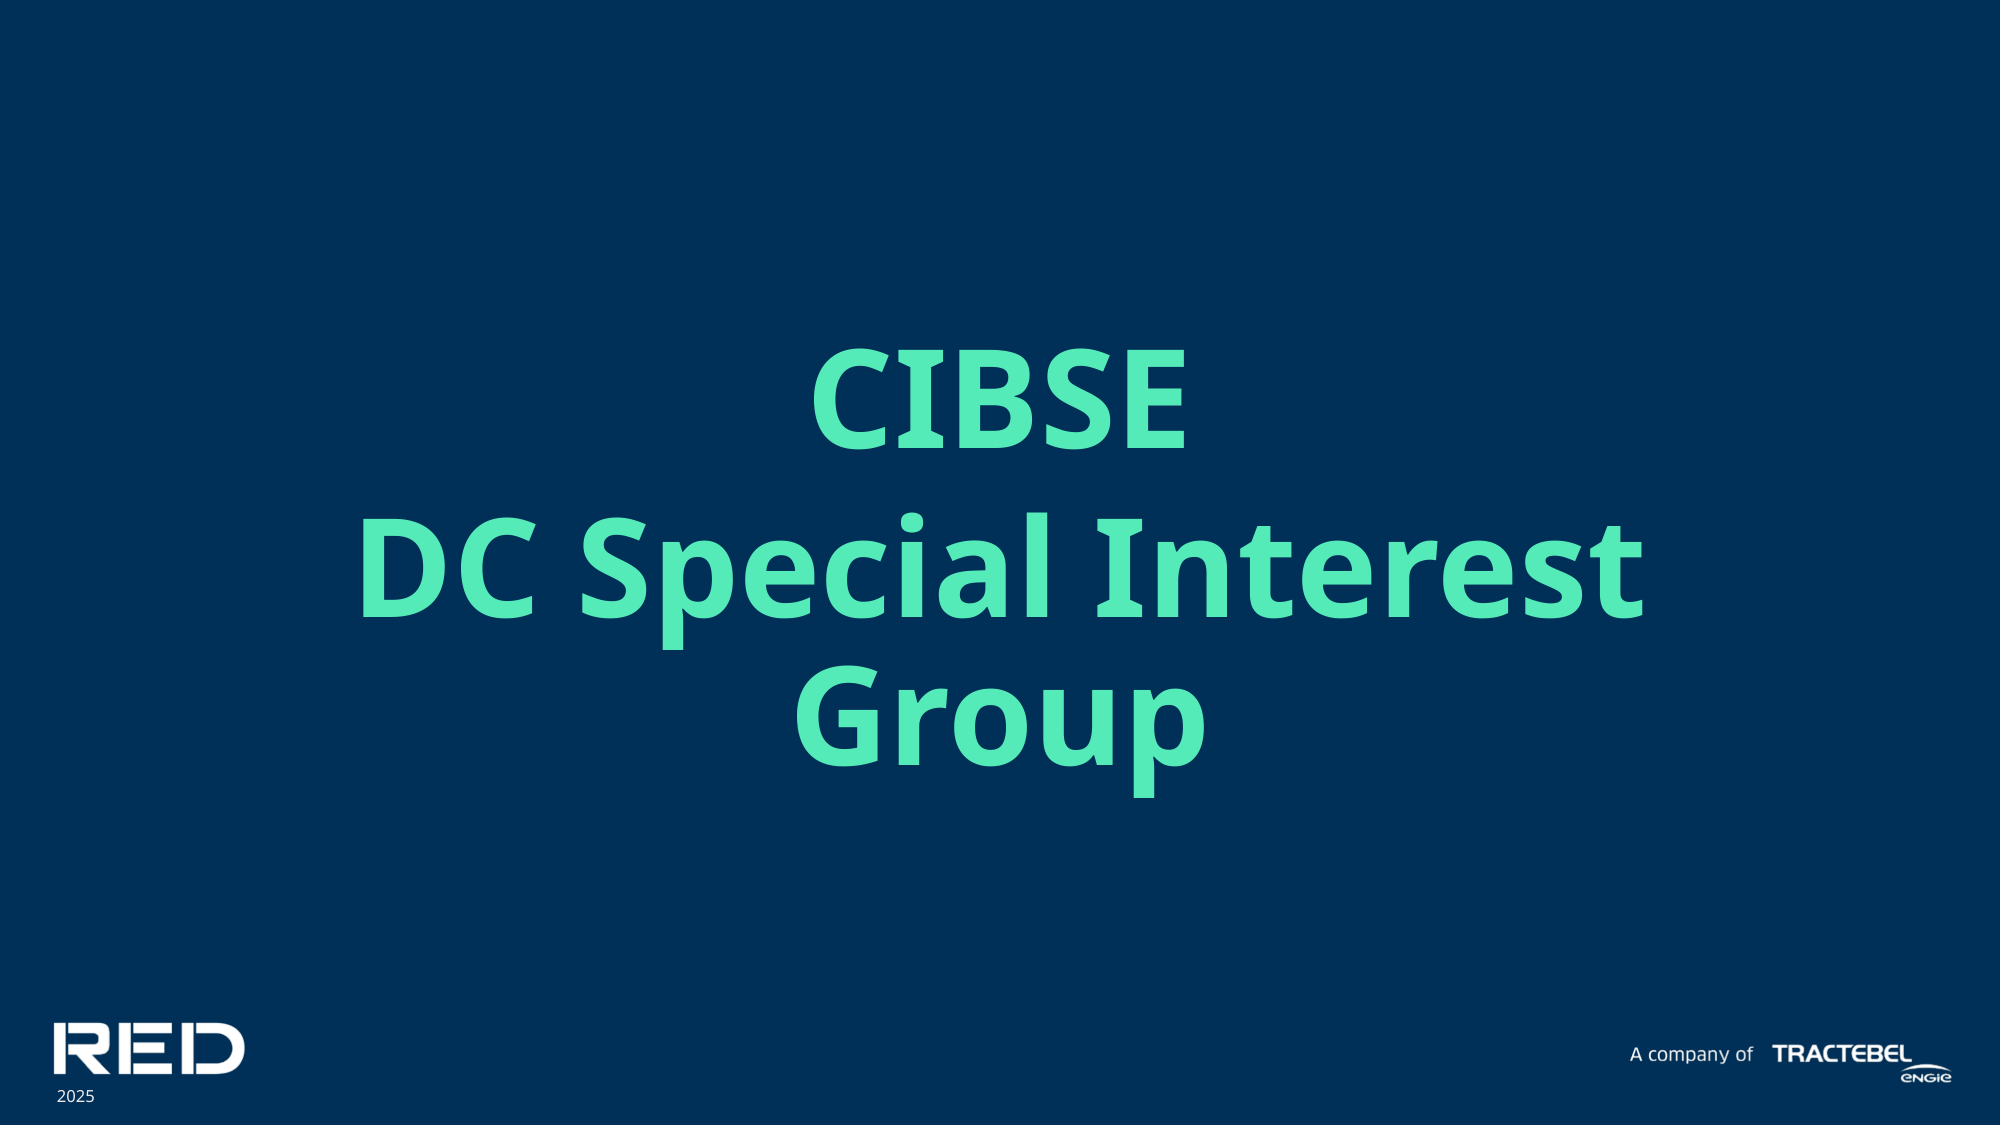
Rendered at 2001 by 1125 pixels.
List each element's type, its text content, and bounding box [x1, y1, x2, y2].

slide_number 2025 [41, 1067, 492, 1125]
list CIBSE DC Special Interest Group [267, 294, 1733, 831]
picture [1622, 1035, 1990, 1100]
picture [41, 1018, 255, 1067]
